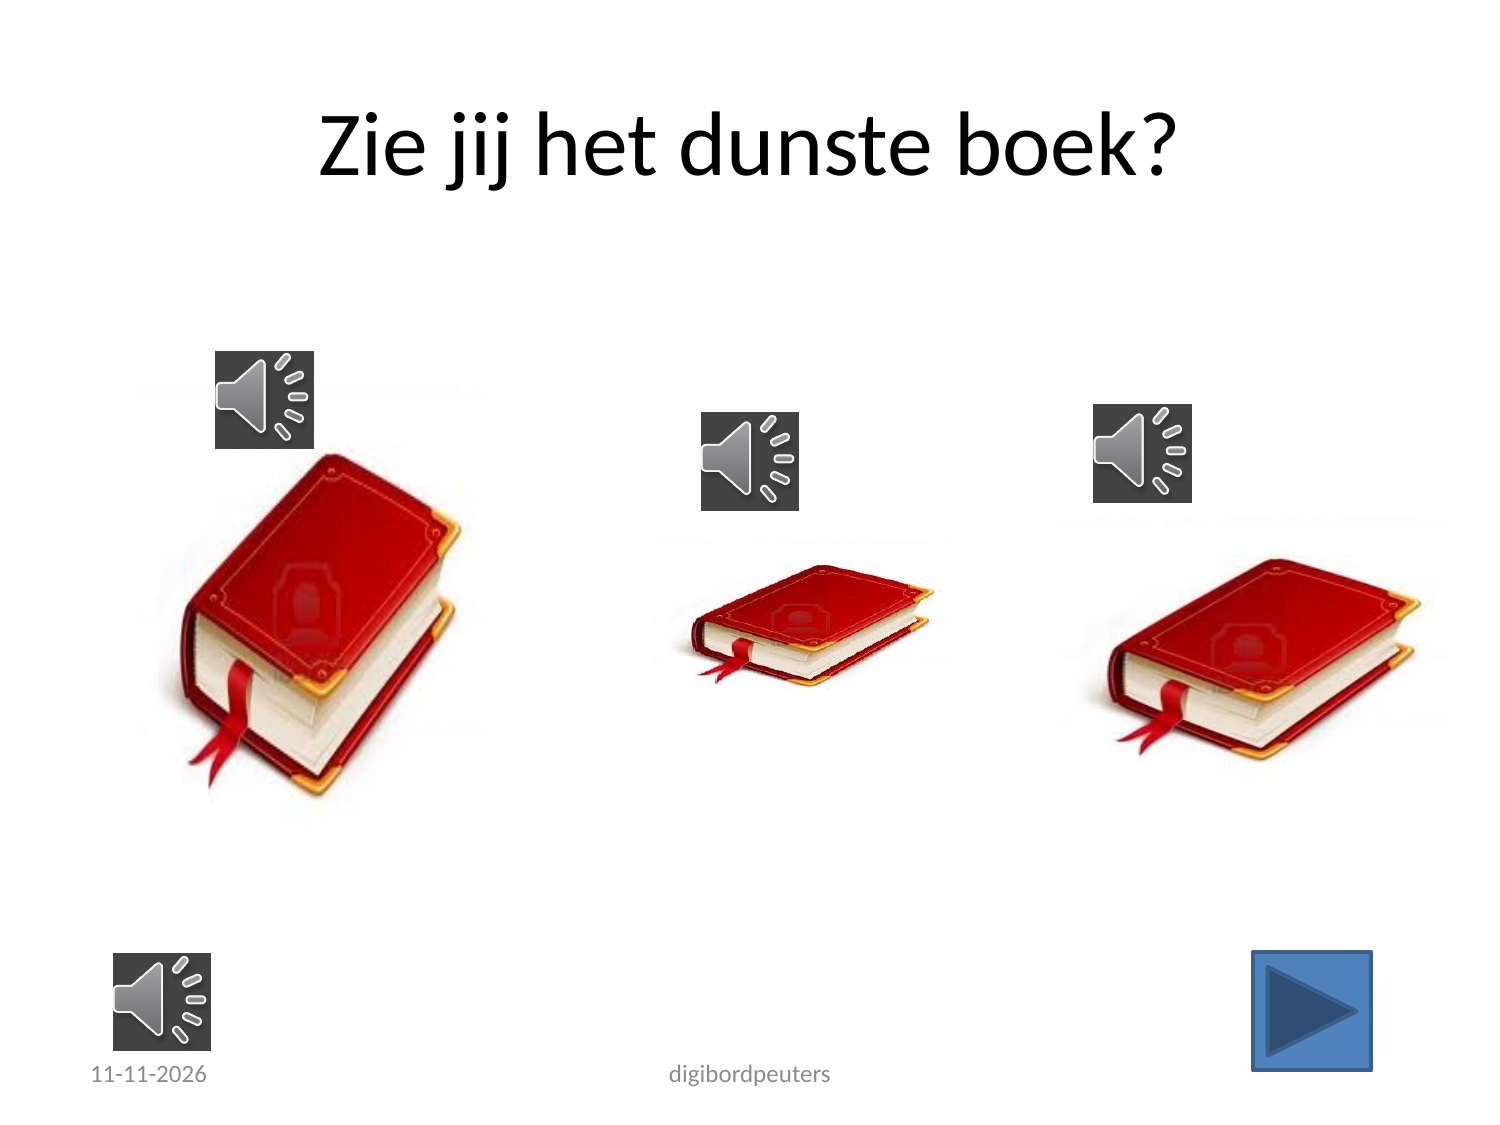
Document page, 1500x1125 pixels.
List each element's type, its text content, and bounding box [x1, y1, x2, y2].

picture [135, 349, 487, 876]
picture [651, 536, 958, 714]
text_box [1251, 950, 1373, 1072]
picture [1092, 403, 1193, 504]
picture [1056, 511, 1450, 807]
title Zie jij het dunste boek? [75, 45, 1425, 233]
picture [699, 411, 801, 512]
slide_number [75, 1042, 425, 1103]
footer digibordpeuters [512, 1042, 988, 1103]
picture [111, 952, 213, 1053]
